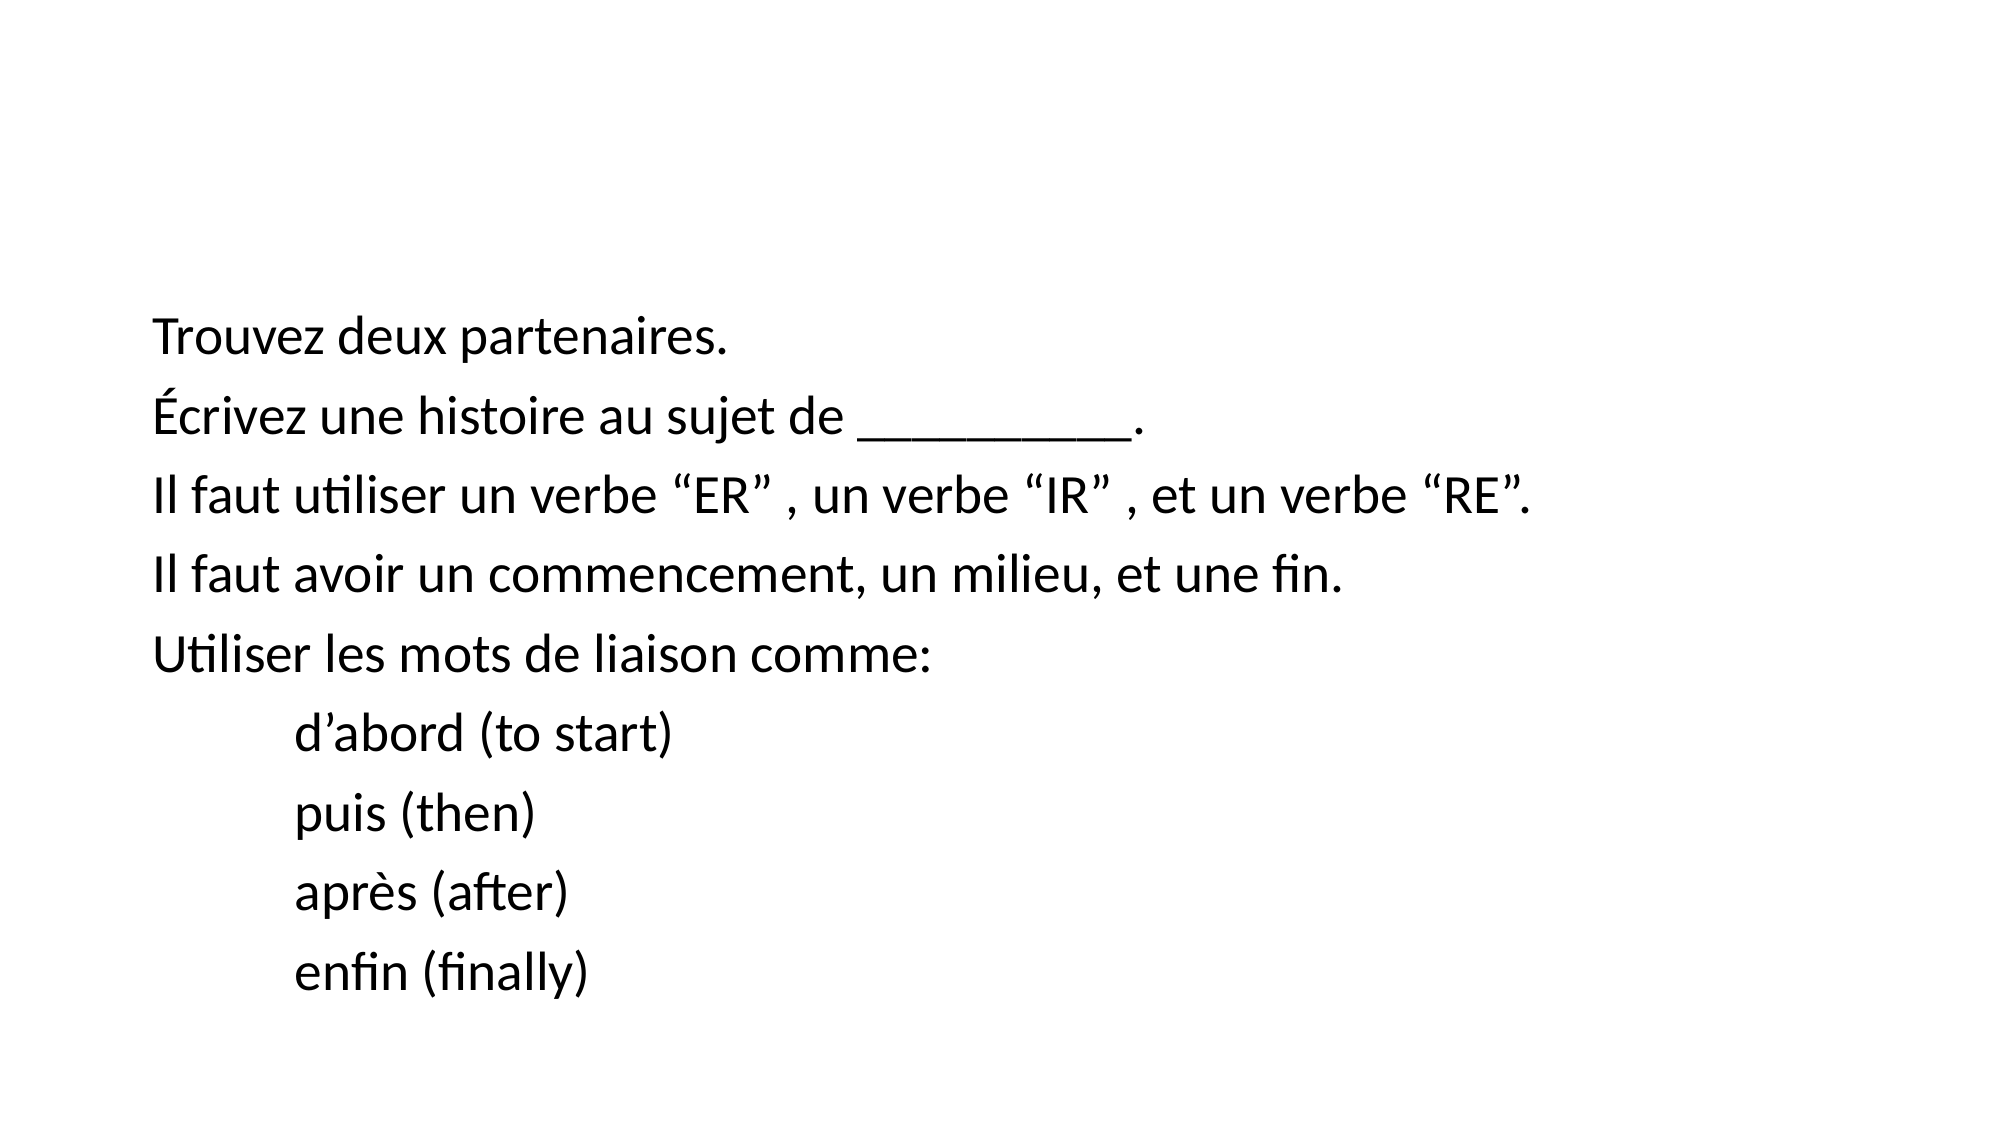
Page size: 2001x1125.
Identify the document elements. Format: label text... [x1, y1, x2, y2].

list Trouvez deux partenaires. Écrivez une histoire au sujet de __________. Il faut utiliser un verbe “ER” , un verbe “IR” , et un verbe “RE”. Il faut avoir un commencement, un milieu, et une fin. Utiliser les mots de liaison comme: d’abord (to start) puis (then) après (after) enfin (finally) [137, 299, 1863, 1014]
